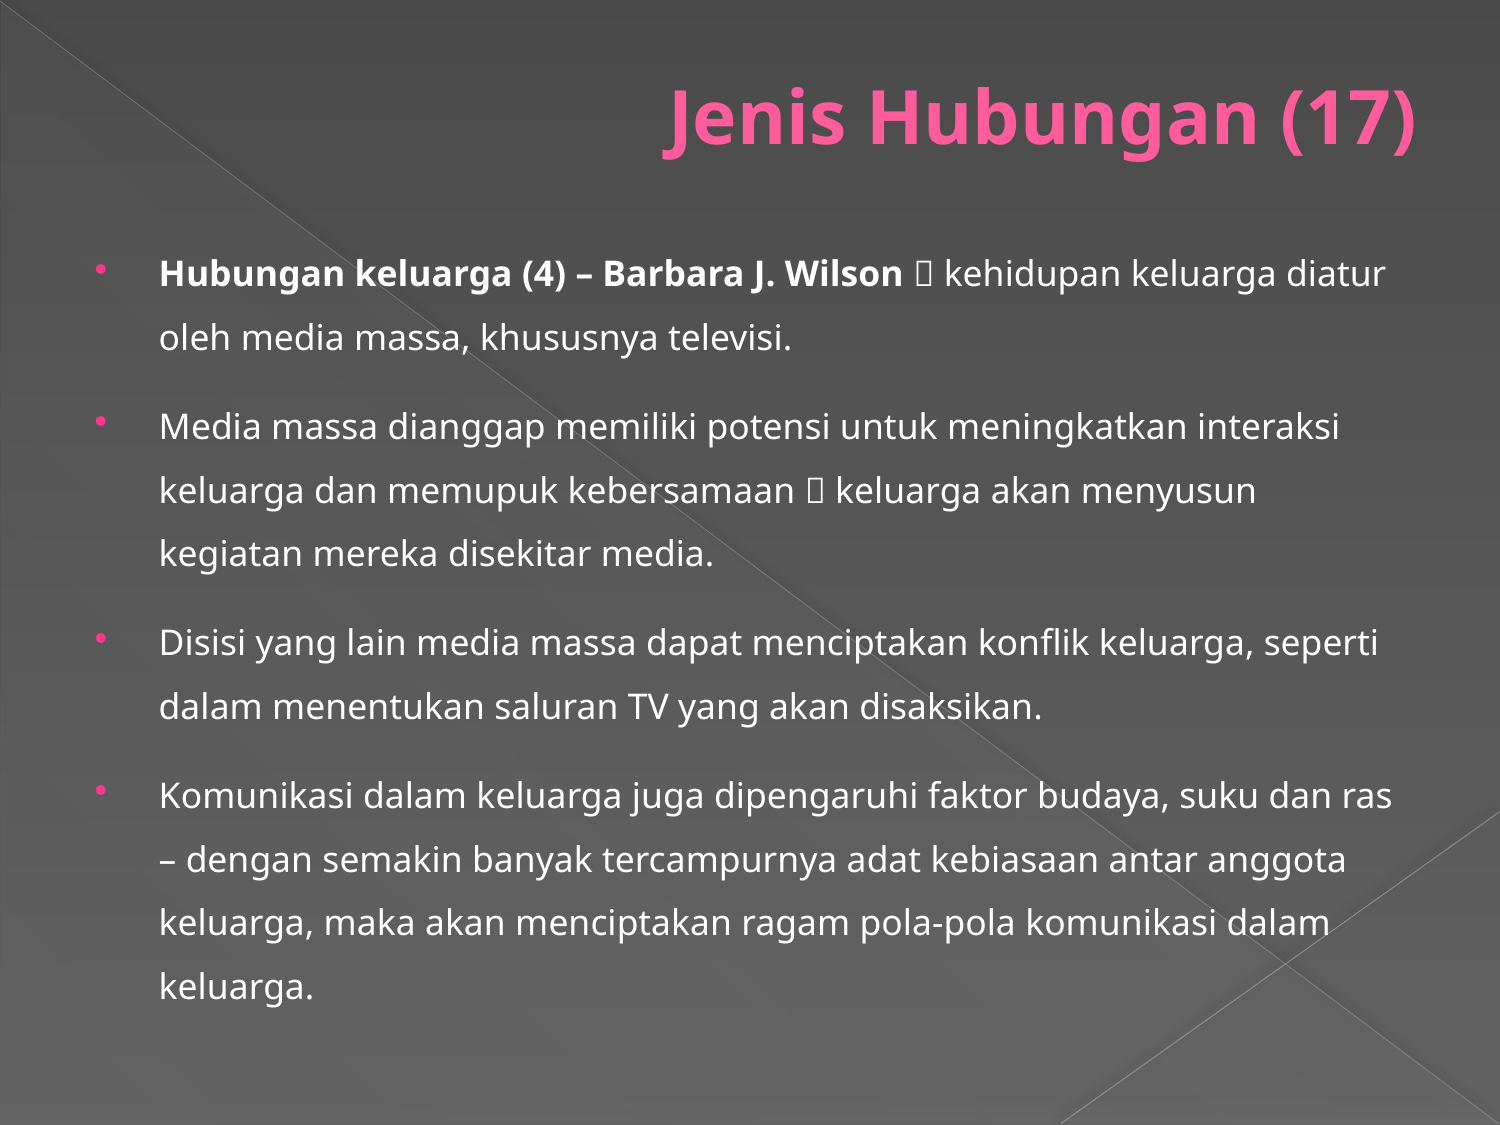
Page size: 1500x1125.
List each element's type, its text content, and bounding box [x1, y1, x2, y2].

title Jenis Hubungan (17) [82, 0, 1432, 230]
list Hubungan keluarga (4) – Barbara J. Wilson  kehidupan keluarga diatur oleh media massa, khususnya televisi. Media massa dianggap memiliki potensi untuk meningkatkan interaksi keluarga dan memupuk kebersamaan  keluarga akan menyusun kegiatan mereka disekitar media. Disisi yang lain media massa dapat menciptakan konflik keluarga, seperti dalam menentukan saluran TV yang akan disaksikan. Komunikasi dalam keluarga juga dipengaruhi faktor budaya, suku dan ras – dengan semakin banyak tercampurnya adat kebiasaan antar anggota keluarga, maka akan menciptakan ragam pola-pola komunikasi dalam keluarga. [70, 222, 1421, 1032]
